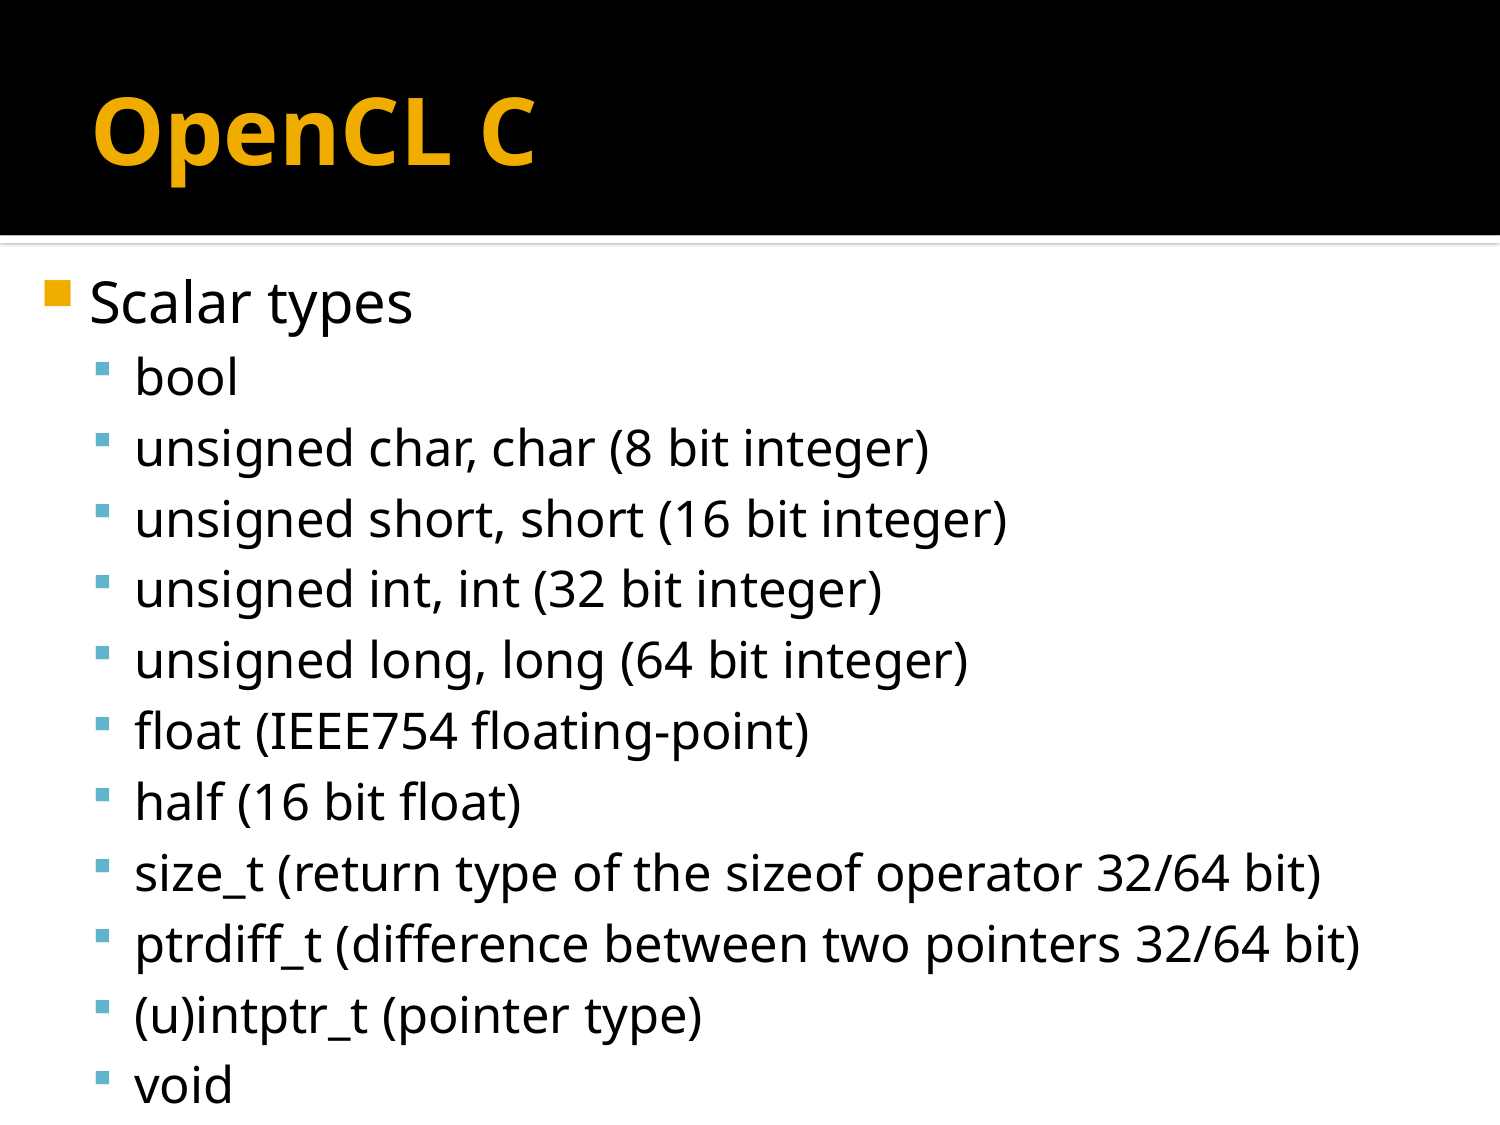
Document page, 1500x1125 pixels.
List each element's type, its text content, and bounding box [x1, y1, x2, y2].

list Scalar types bool unsigned char, char (8 bit integer) unsigned short, short (16 bit integer) unsigned int, int (32 bit integer) unsigned long, long (64 bit integer) float (IEEE754 floating-point) half (16 bit float) size_t (return type of the sizeof operator 32/64 bit) ptrdiff_t (difference between two pointers 32/64 bit) (u)intptr_t (pointer type) void [12, 249, 1500, 1125]
title OpenCL C [75, 25, 1425, 231]
